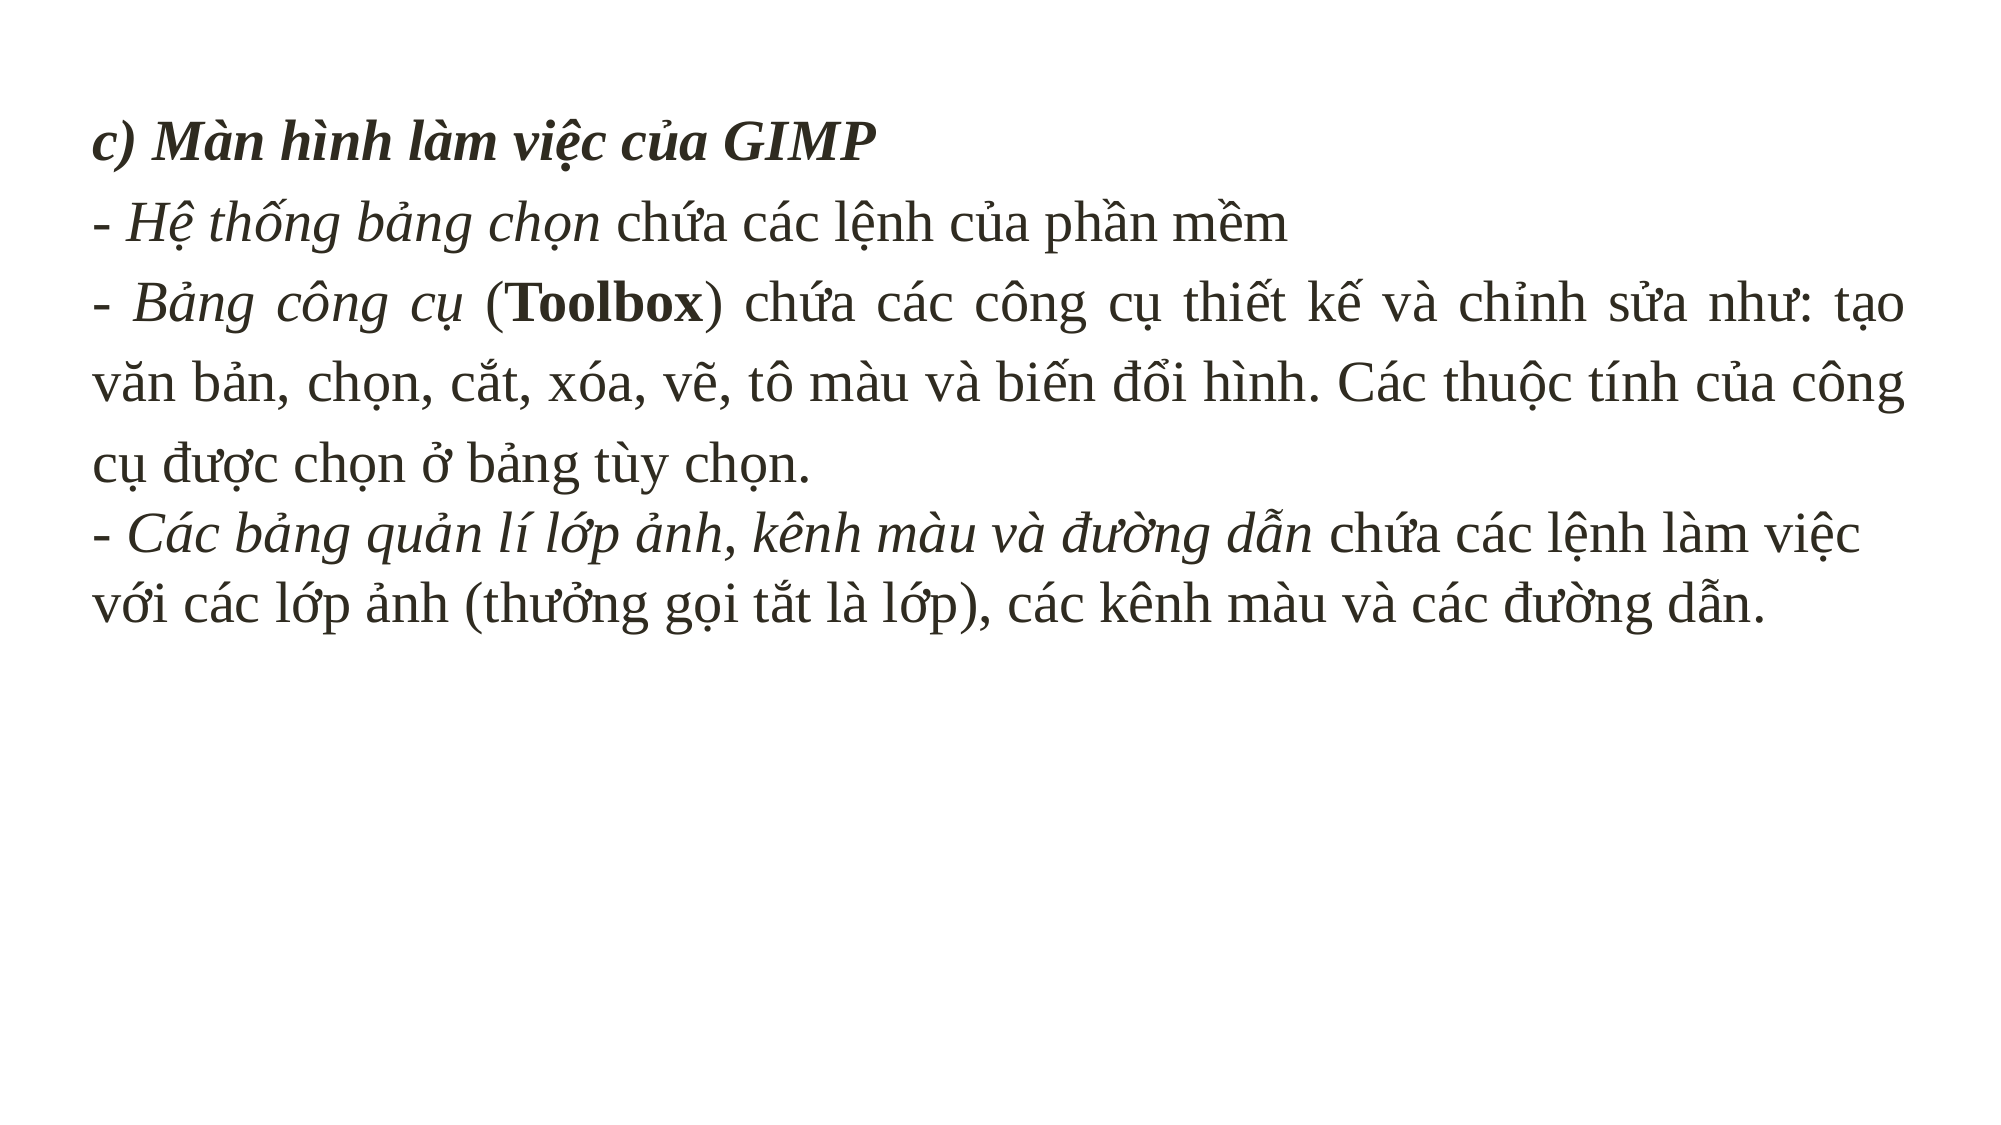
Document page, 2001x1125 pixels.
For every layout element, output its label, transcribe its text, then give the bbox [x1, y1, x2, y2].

text_box c) Màn hình làm việc của GIMP - Hệ thống bảng chọn chứa các lệnh của phần mềm - Bảng công cụ (Toolbox) chứa các công cụ thiết kế và chỉnh sửa như: tạo văn bản, chọn, cắt, xóa, vẽ, tô màu và biến đổi hình. Các thuộc tính của công cụ được chọn ở bảng tùy chọn. - Các bảng quản lí lớp ảnh, kênh màu và đường dẫn chứa các lệnh làm việc với các lớp ảnh (thưởng gọi tắt là lớp), các kênh màu và các đường dẫn. [77, 84, 1922, 642]
